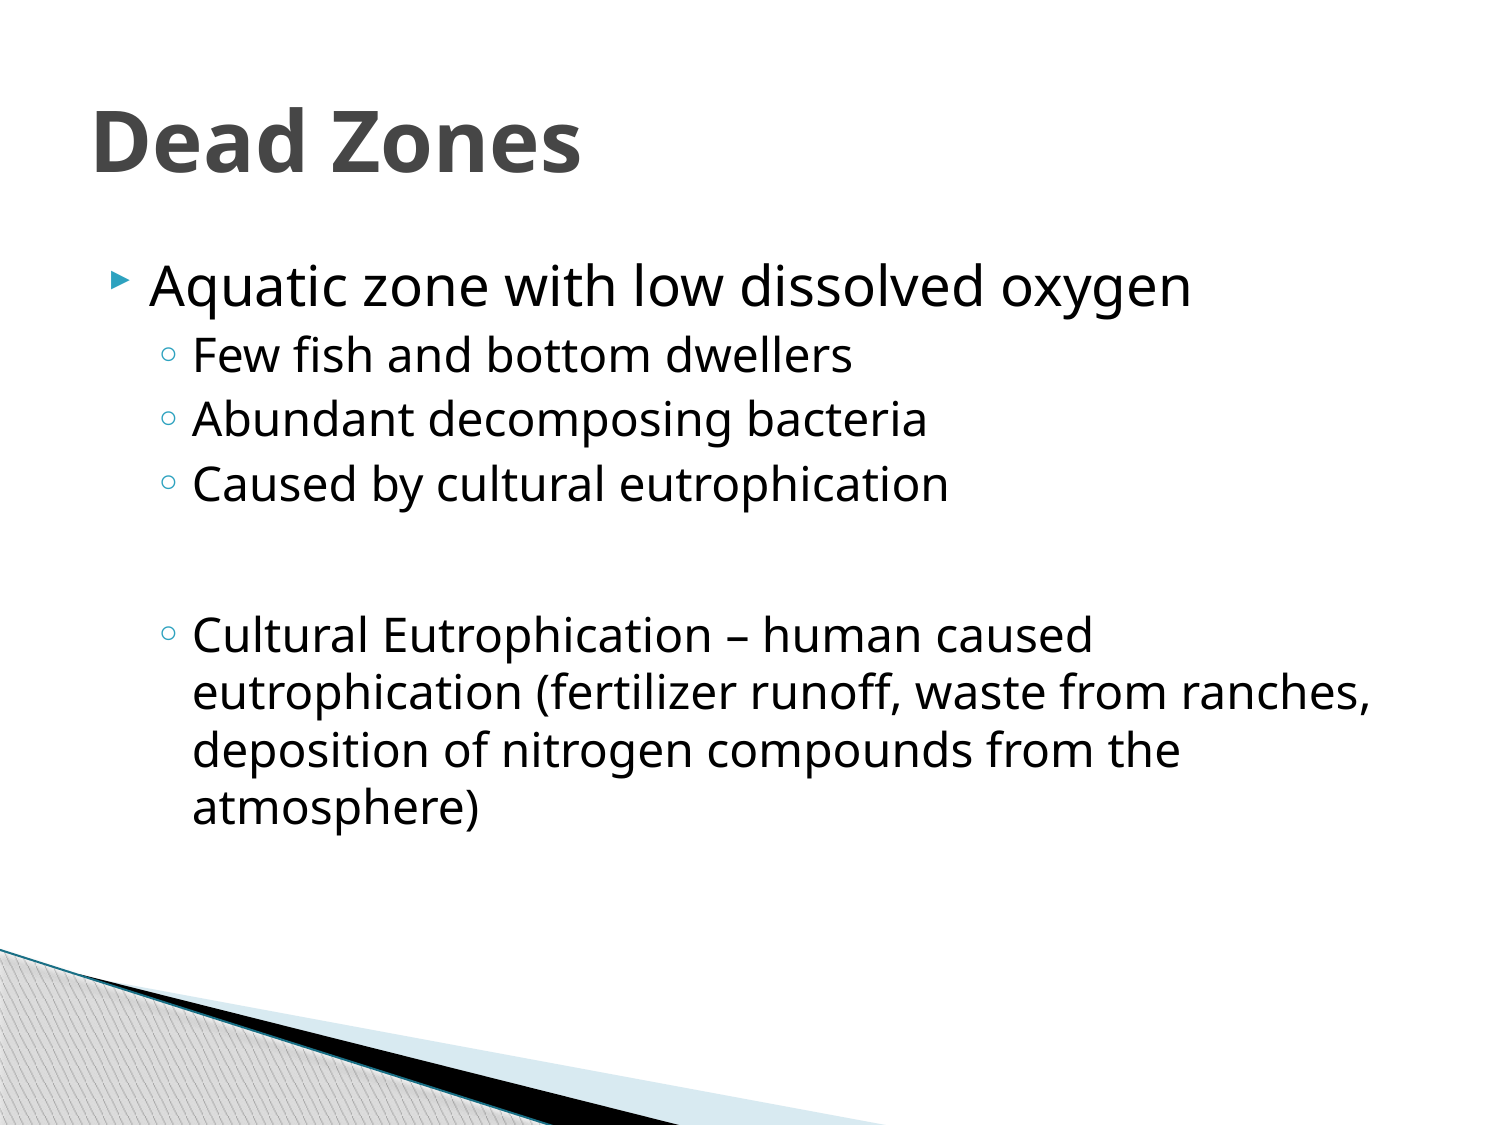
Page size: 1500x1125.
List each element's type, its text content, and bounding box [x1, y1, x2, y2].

title Dead Zones [75, 45, 1425, 233]
list Aquatic zone with low dissolved oxygen Few fish and bottom dwellers Abundant decomposing bacteria Caused by cultural eutrophication Cultural Eutrophication – human caused eutrophication (fertilizer runoff, waste from ranches, deposition of nitrogen compounds from the atmosphere) [75, 242, 1425, 986]
